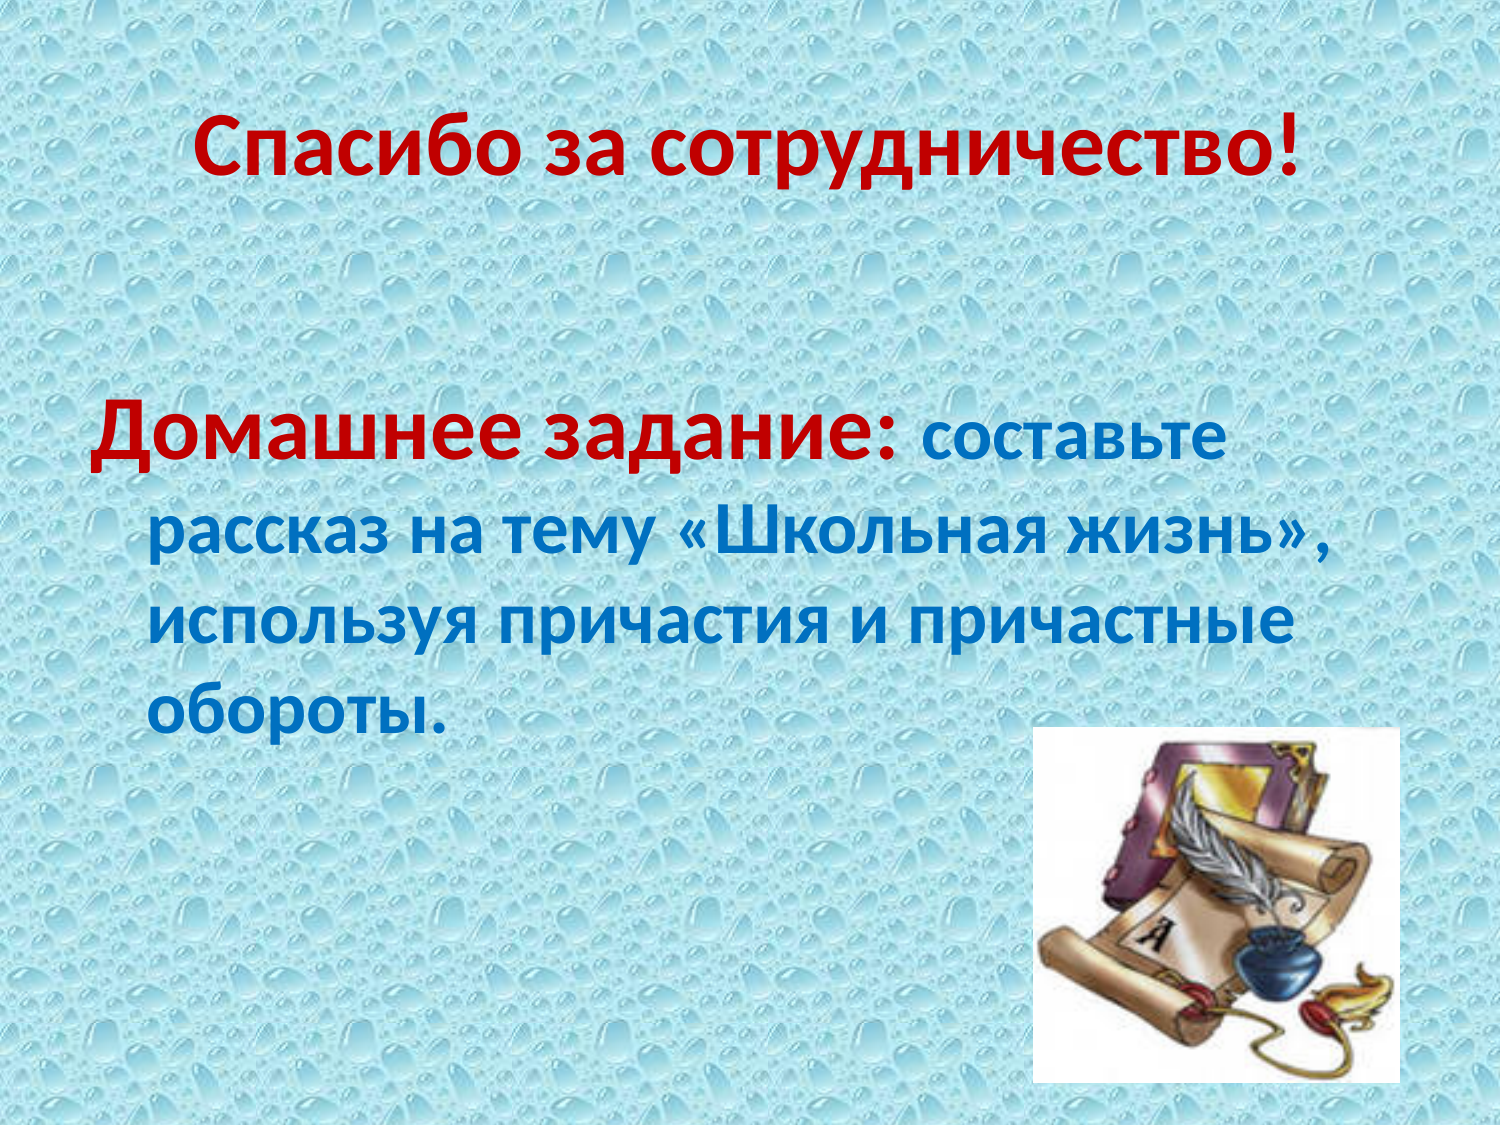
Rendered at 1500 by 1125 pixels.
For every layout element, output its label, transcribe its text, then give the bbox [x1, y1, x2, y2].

list Домашнее задание: составьте рассказ на тему «Школьная жизнь», используя причастия и причастные обороты. [75, 262, 1425, 1005]
picture [0, 0, 1500, 1125]
title Спасибо за сотрудничество! [75, 45, 1425, 233]
